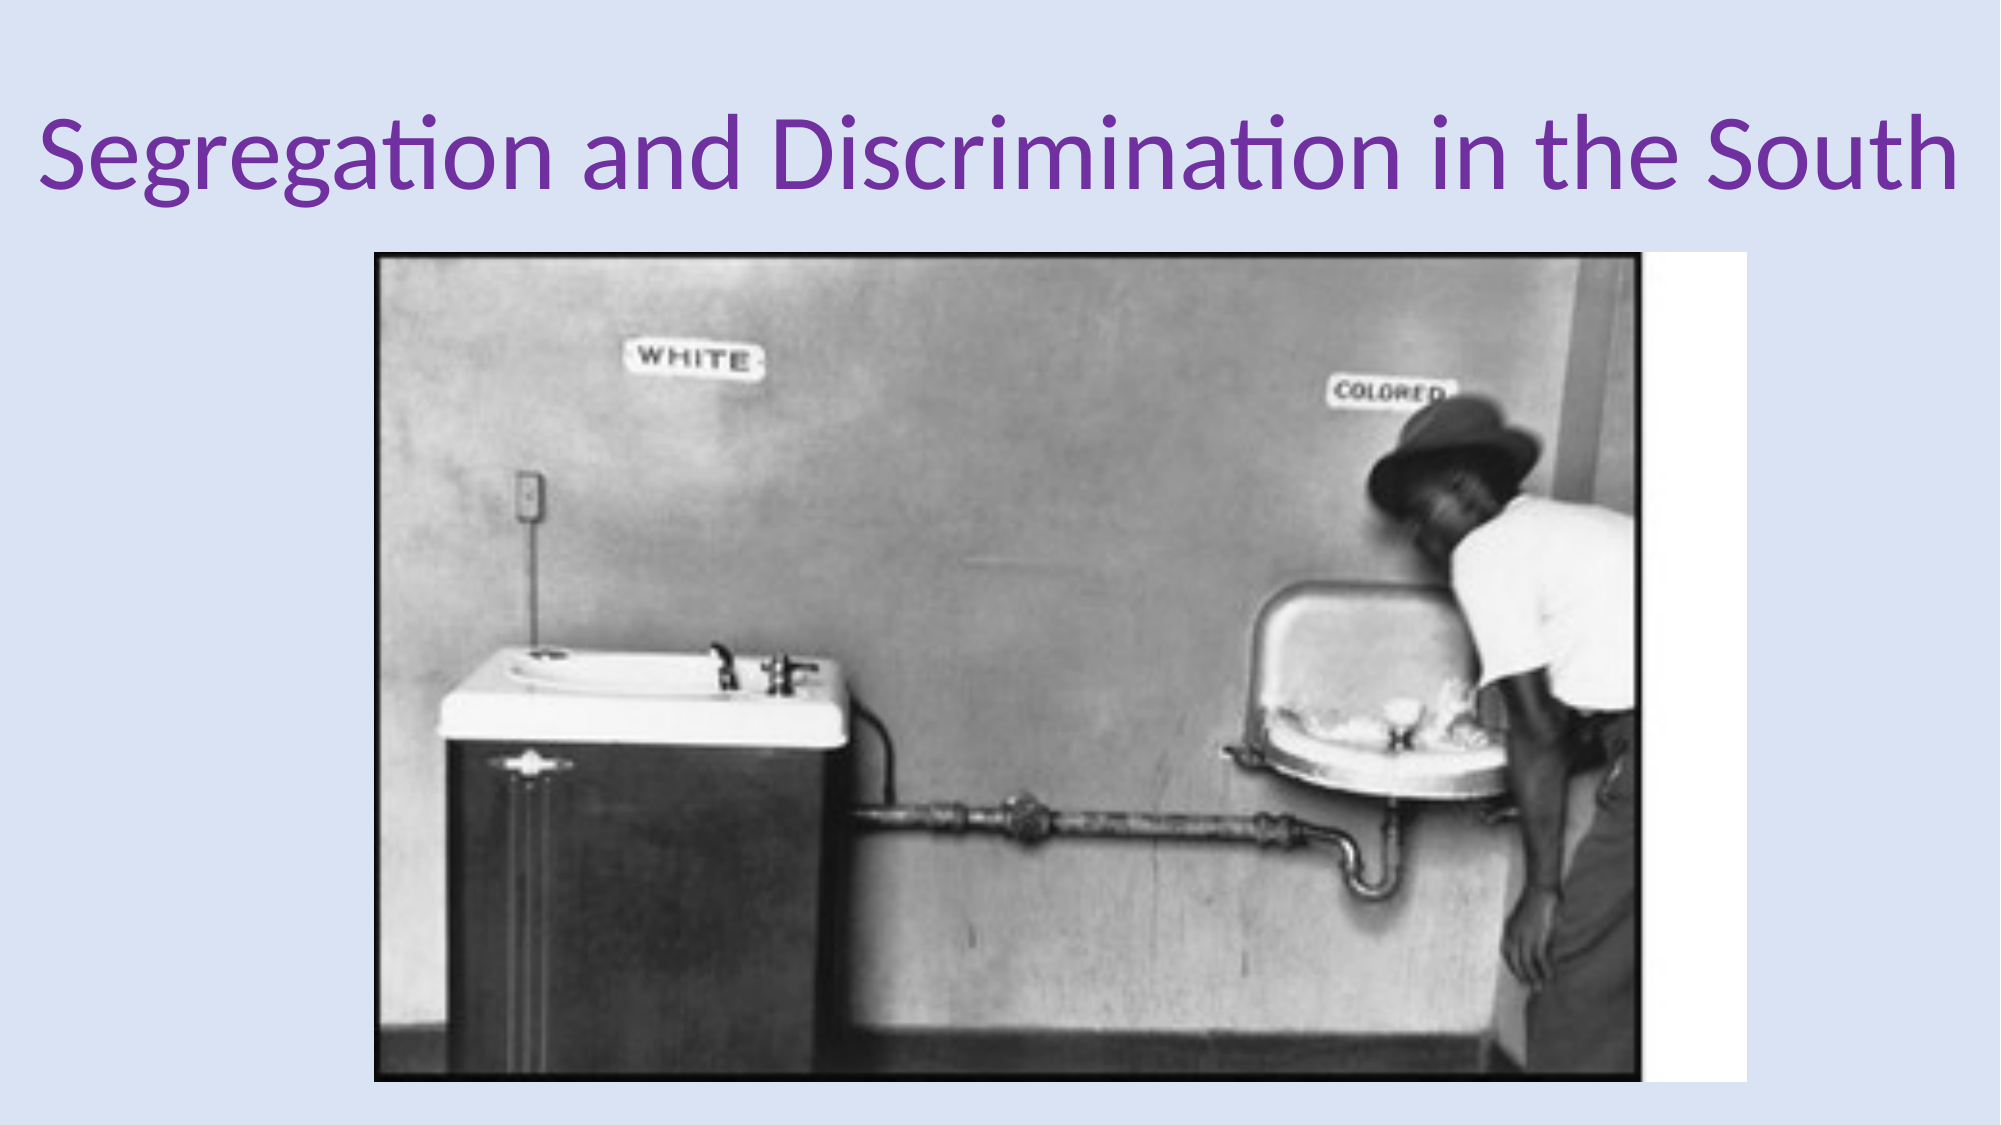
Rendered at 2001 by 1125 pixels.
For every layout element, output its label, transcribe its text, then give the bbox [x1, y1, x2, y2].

title Segregation and Discrimination in the South [10, 9, 1990, 300]
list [374, 252, 1747, 1082]
